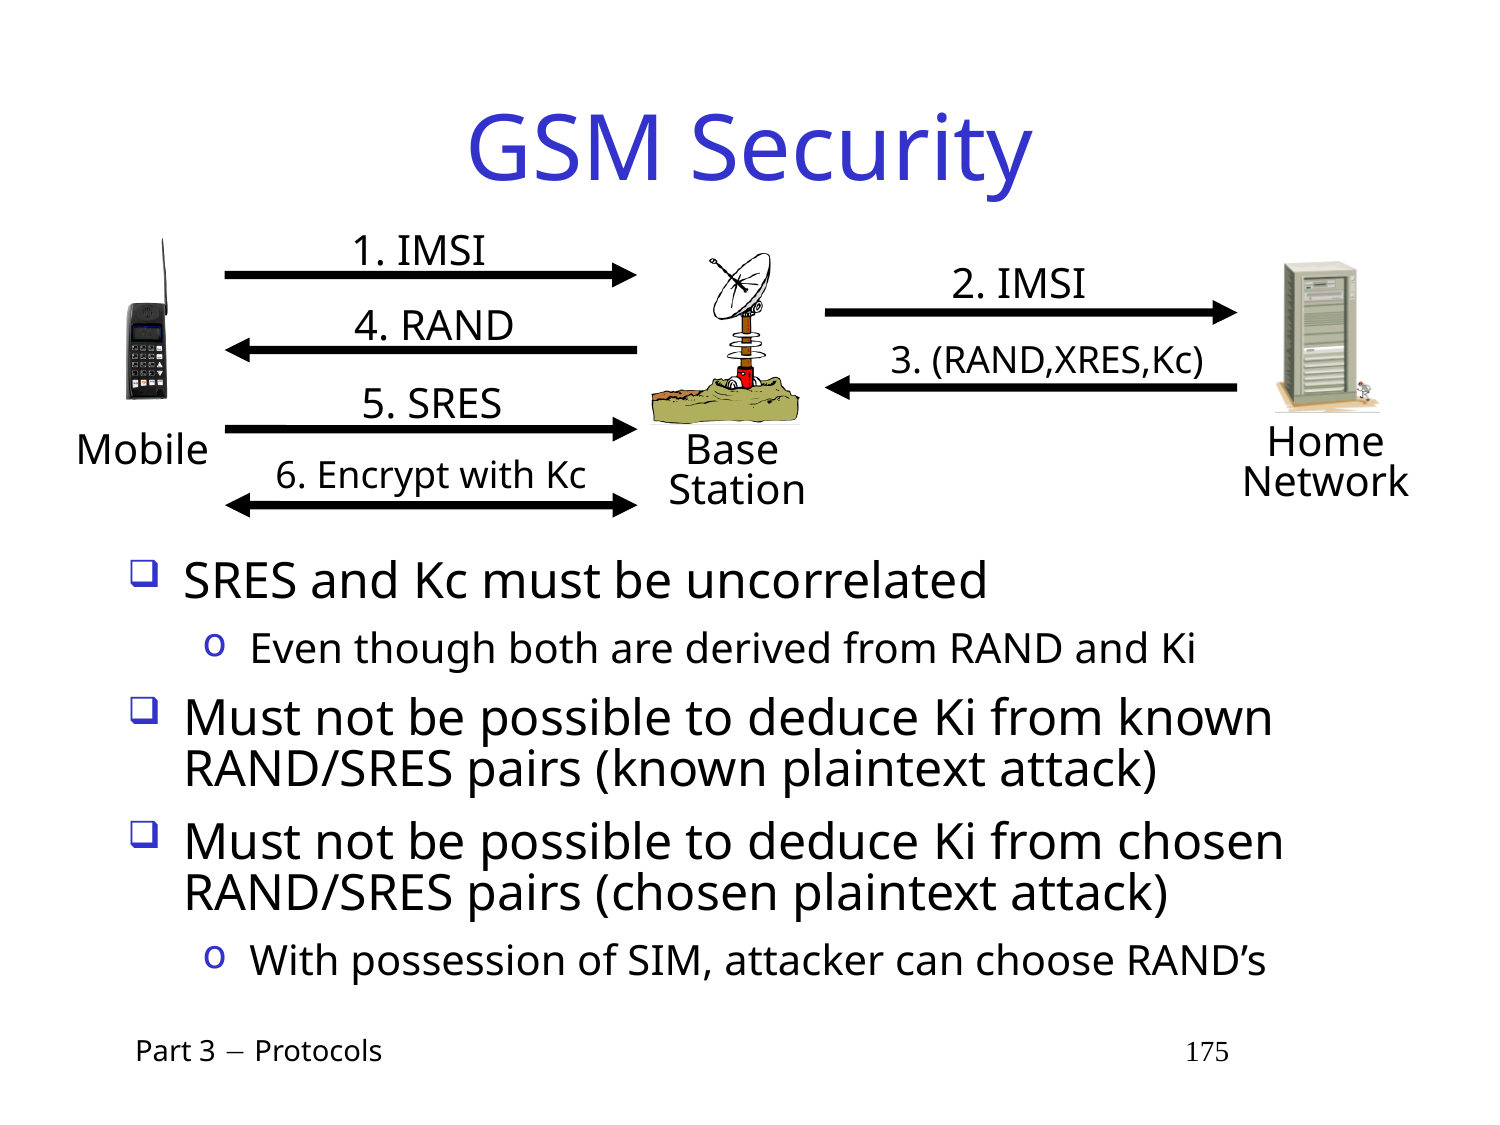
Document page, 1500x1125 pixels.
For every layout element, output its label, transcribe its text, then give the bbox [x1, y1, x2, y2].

title GSM Security [112, 49, 1388, 238]
text_box 5. SRES [346, 369, 518, 434]
text_box [501, 268, 638, 282]
text_box Home Network [1226, 417, 1425, 512]
text_box 6. Encrypt with Kc [260, 443, 602, 504]
text_box 3. (RAND,XRES,Kc) [875, 328, 1219, 389]
footer Part 3  Protocols 175 [112, 1024, 1401, 1101]
text_box 1. IMSI [336, 216, 501, 282]
text_box [824, 381, 875, 394]
text_box Base Station [653, 424, 822, 520]
list SRES and Kc must be uncorrelated Even though both are derived from RAND and Ki Must not be possible to deduce Ki from known RAND/SRES pairs (known plaintext attack) Must not be possible to deduce Ki from chosen RAND/SRES pairs (chosen plaintext attack) With possession of SIM, attacker can choose RAND’s [112, 549, 1438, 1013]
text_box Mobile [60, 415, 224, 480]
picture [650, 249, 801, 426]
text_box [225, 498, 638, 512]
text_box [224, 343, 339, 357]
picture [1274, 261, 1380, 413]
text_box [1102, 306, 1238, 319]
picture [124, 237, 169, 401]
text_box [518, 423, 638, 436]
text_box 2. IMSI [936, 249, 1102, 315]
text_box 4. RAND [339, 291, 531, 357]
